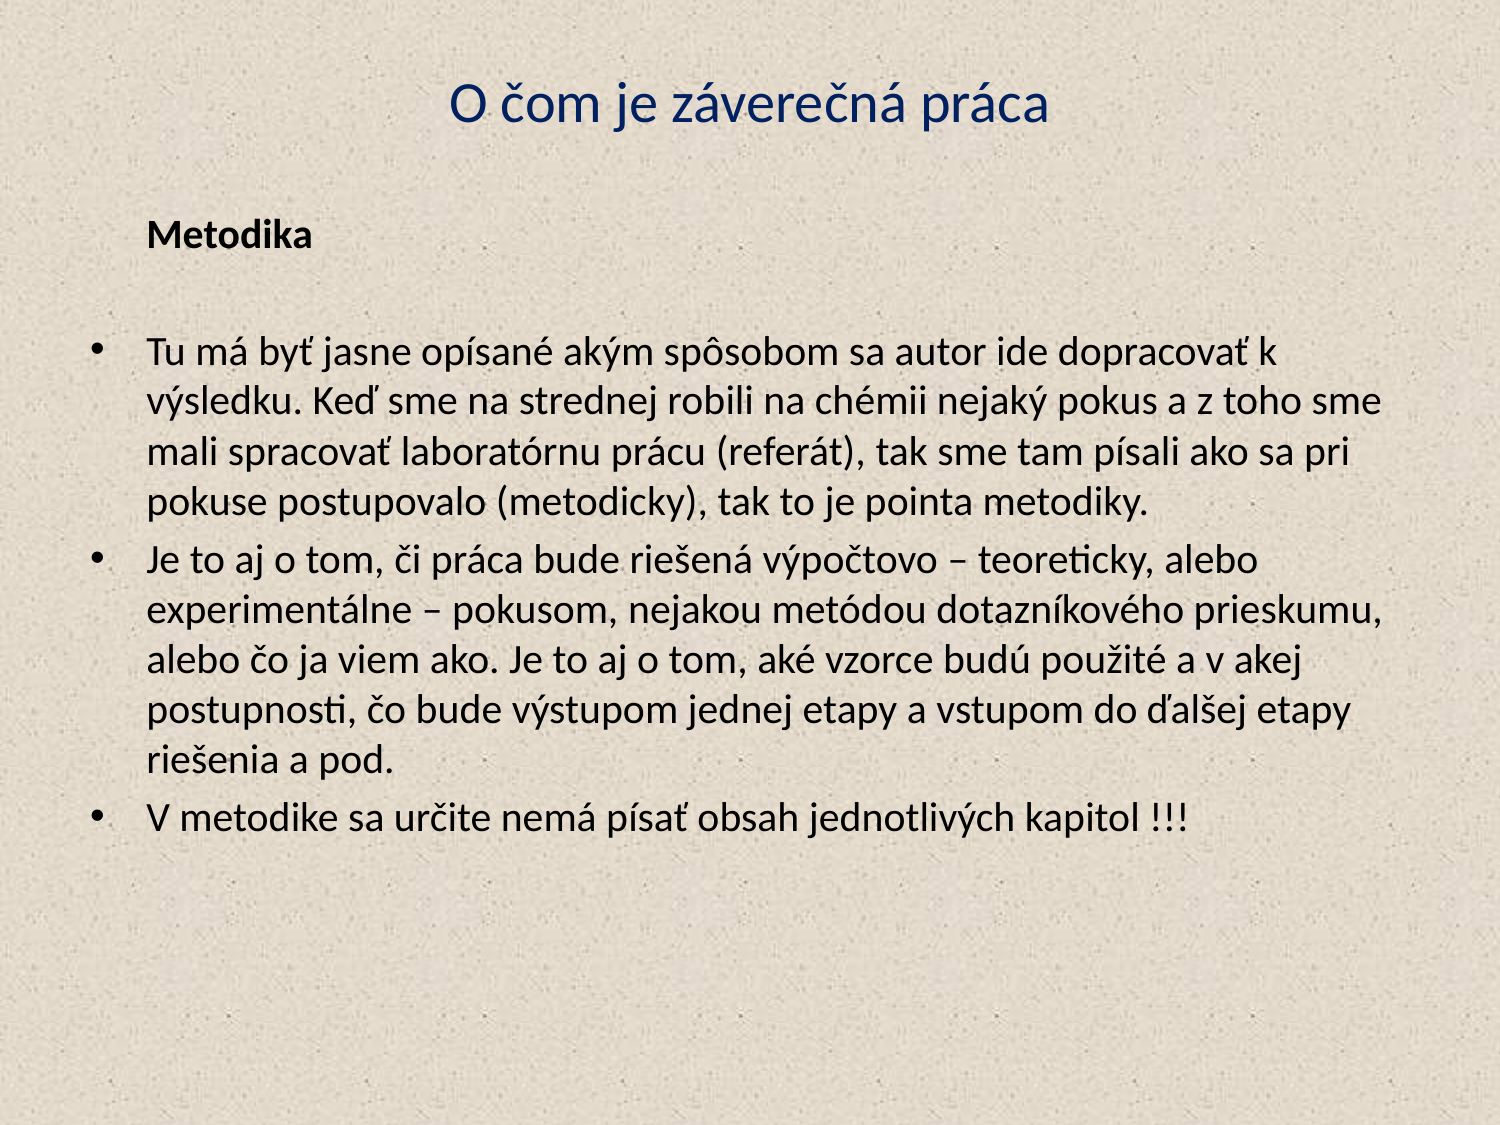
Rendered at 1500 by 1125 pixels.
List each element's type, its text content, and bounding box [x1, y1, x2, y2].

title O čom je záverečná práca [75, 45, 1425, 153]
list Metodika Tu má byť jasne opísané akým spôsobom sa autor ide dopracovať k výsledku. Keď sme na strednej robili na chémii nejaký pokus a z toho sme mali spracovať laboratórnu prácu (referát), tak sme tam písali ako sa pri pokuse postupovalo (metodicky), tak to je pointa metodiky. Je to aj o tom, či práca bude riešená výpočtovo – teoreticky, alebo experimentálne – pokusom, nejakou metódou dotazníkového prieskumu, alebo čo ja viem ako. Je to aj o tom, aké vzorce budú použité a v akej postupnosti, čo bude výstupom jednej etapy a vstupom do ďalšej etapy riešenia a pod. V metodike sa určite nemá písať obsah jednotlivých kapitol !!! [75, 199, 1407, 1067]
picture [0, 0, 1500, 1125]
